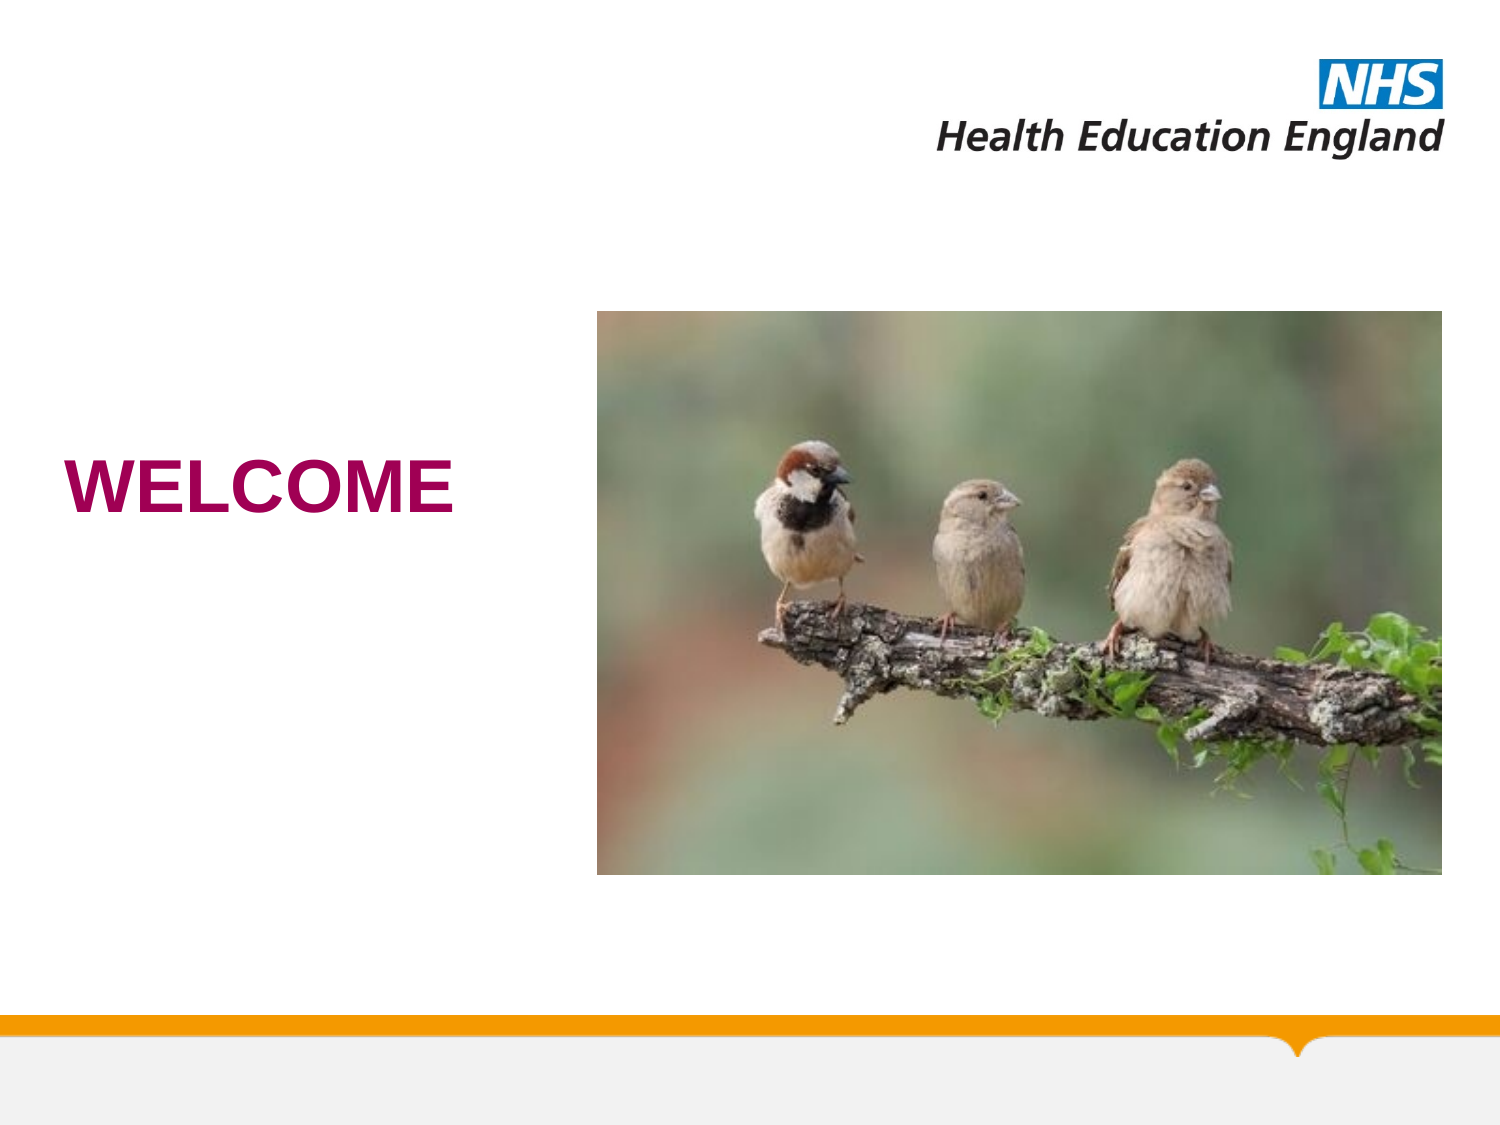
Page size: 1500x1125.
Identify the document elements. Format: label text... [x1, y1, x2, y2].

list WELCOME [49, 430, 553, 774]
picture [597, 311, 1442, 875]
picture [936, 59, 1445, 160]
